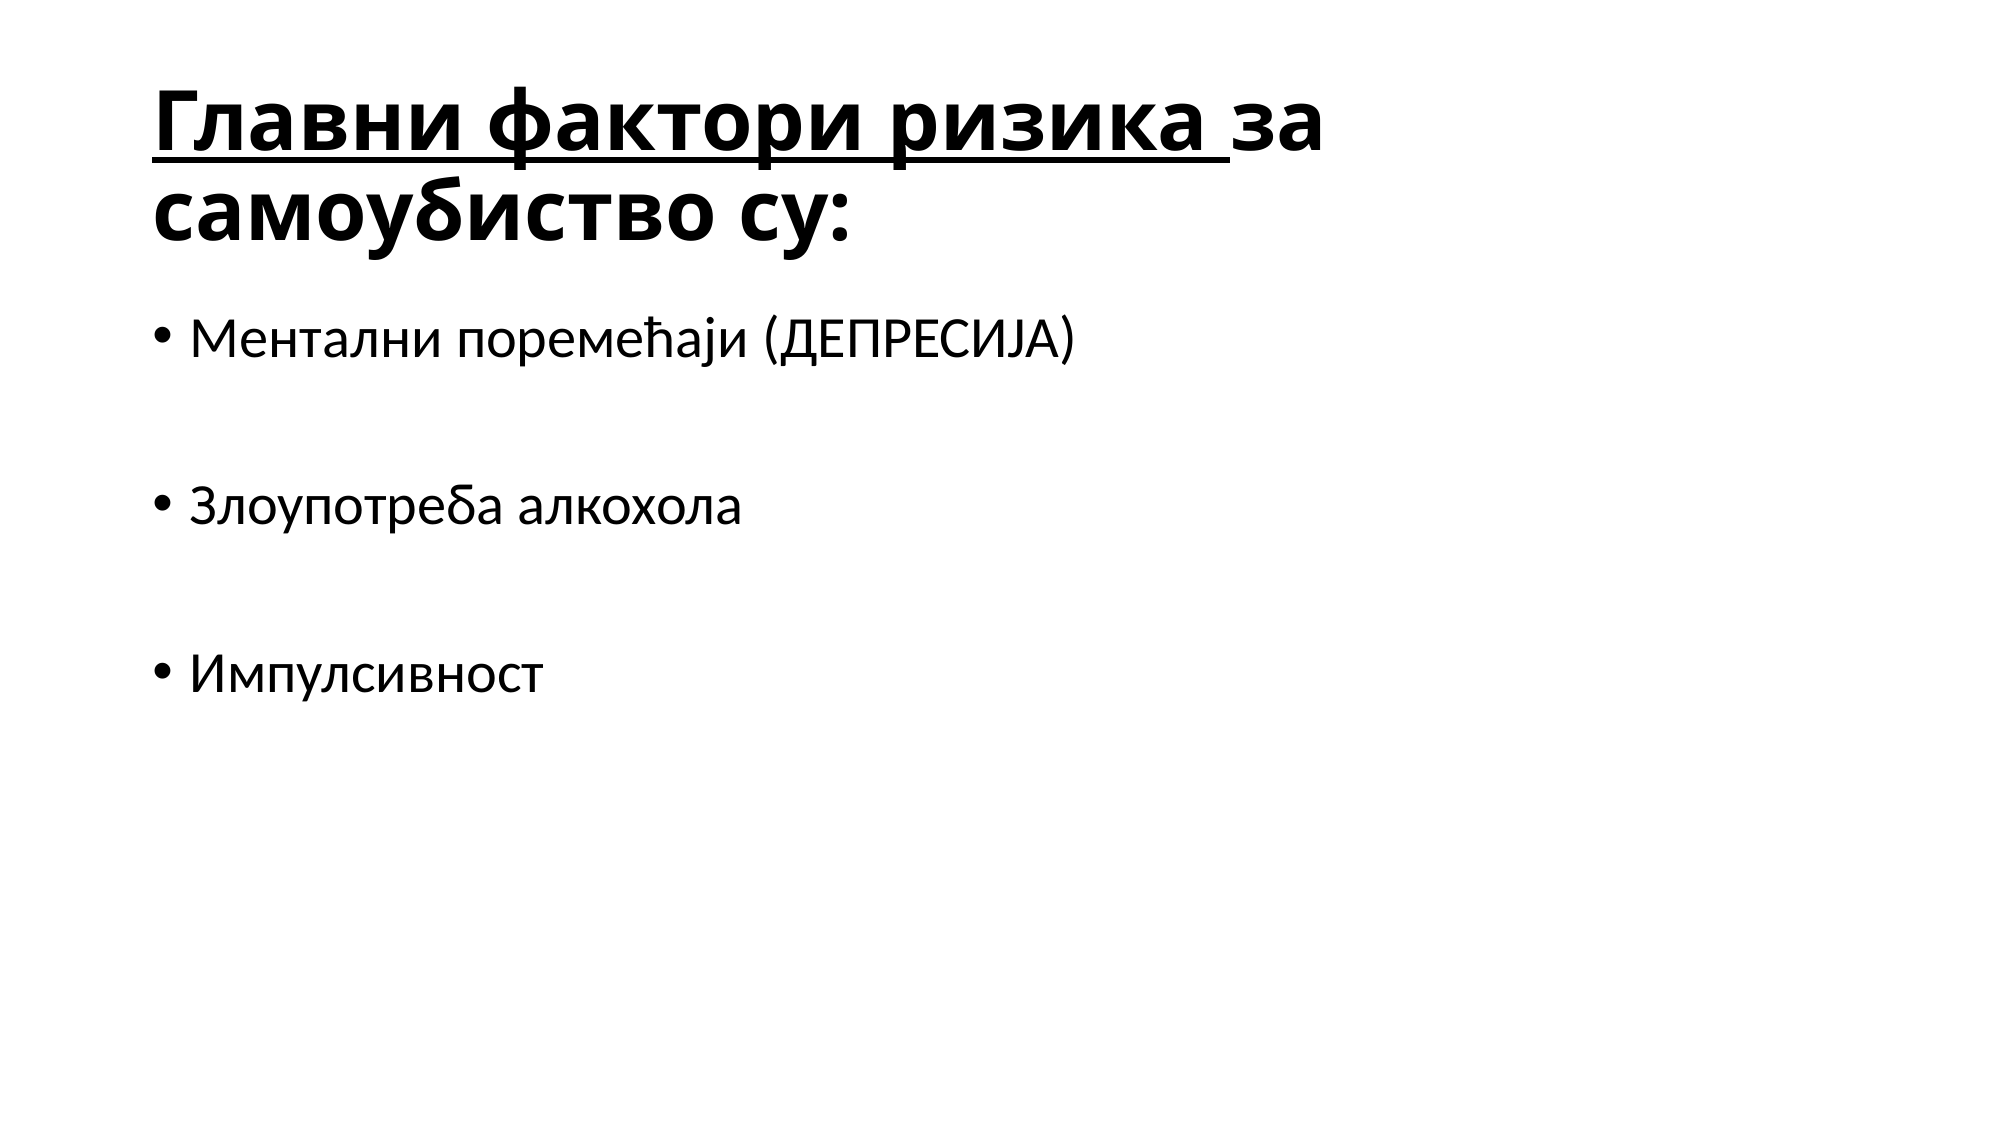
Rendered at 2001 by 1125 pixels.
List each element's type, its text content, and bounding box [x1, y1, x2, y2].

list Ментални поремећаји (ДЕПРЕСИЈА) Злоупотреба алкохола Импулсивност [137, 299, 1863, 1014]
title Главни фактори ризика за самоубиство су: [137, 59, 1657, 278]
